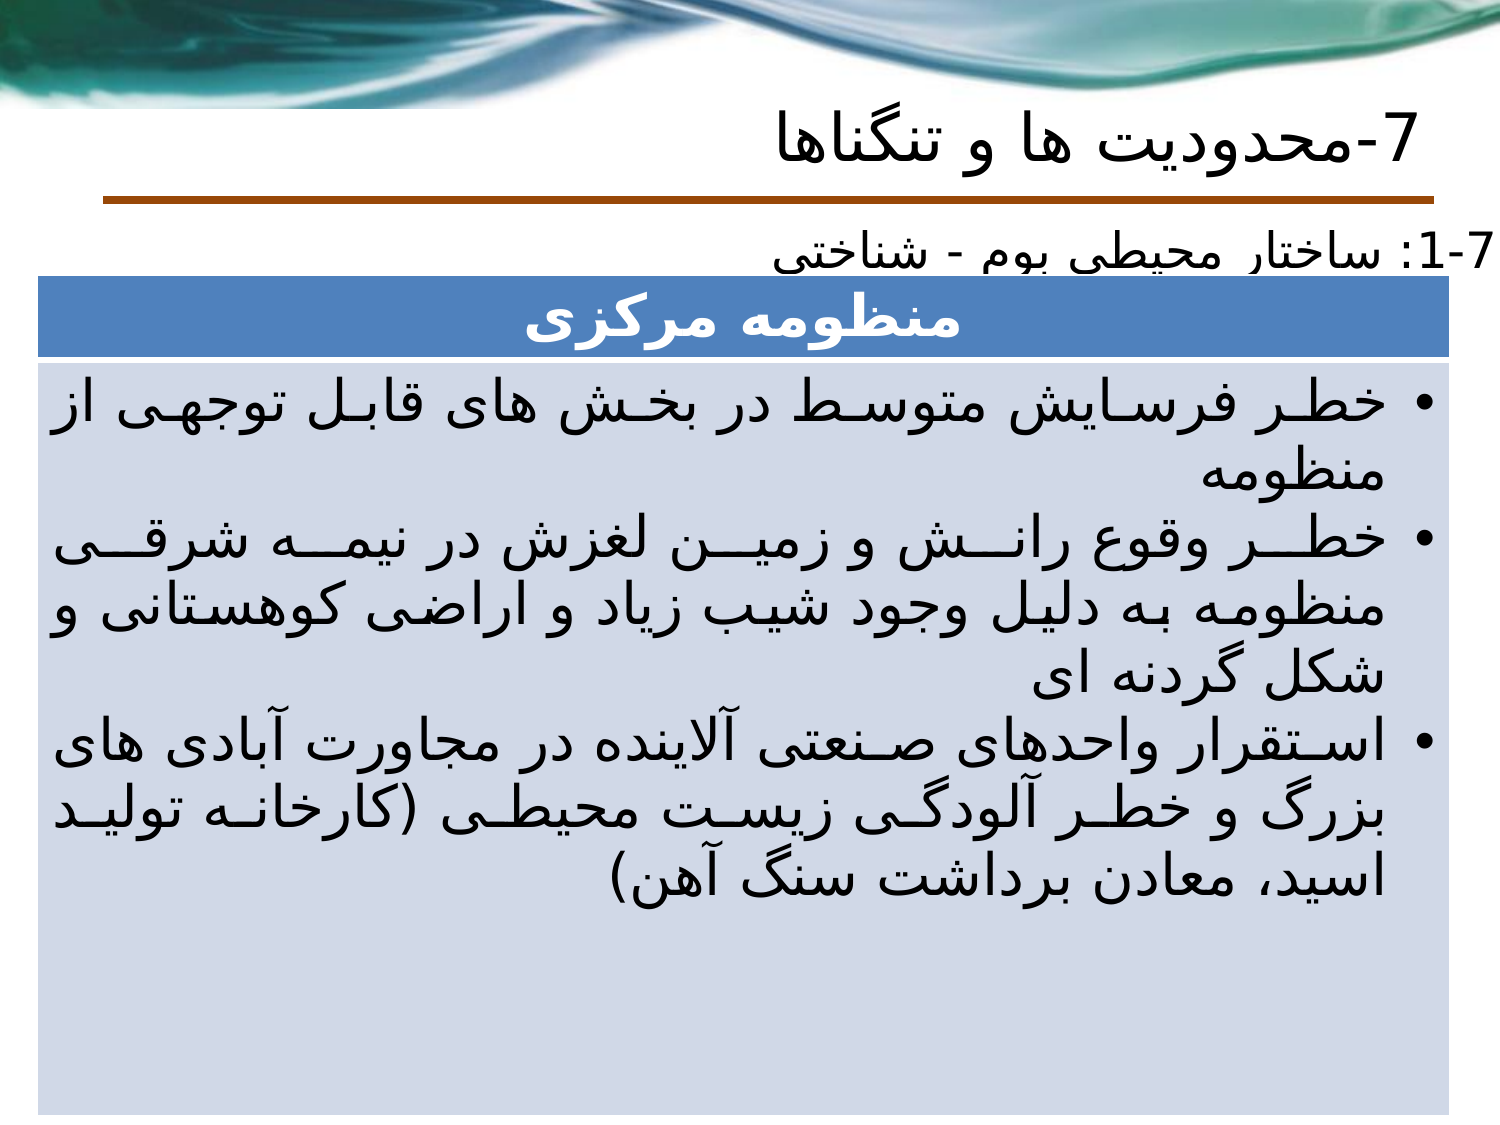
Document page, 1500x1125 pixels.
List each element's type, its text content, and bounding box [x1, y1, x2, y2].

text_box 1-7: ساختار محیطی بوم - شناختی [740, 211, 1500, 287]
table_header منظومه مرکزی [38, 276, 1449, 357]
table_cell خطر فرسایش متوسط در بخش های قابل توجهی از منظومه خطر وقوع رانش و زمین لغزش در نیمه شرقی منظومه به دلیل وجود شیب زیاد و اراضی کوهستانی و شکل گردنه ای استقرار واحدهای صنعتی آلاینده در مجاورت آبادی های بزرگ و خطر آلودگی زیست محیطی (کارخانه تولید اسید، معادن برداشت سنگ آهن) [38, 363, 1449, 1115]
title 7-محدودیت ها و تنگناها [87, 87, 1438, 200]
picture [0, 0, 1500, 109]
